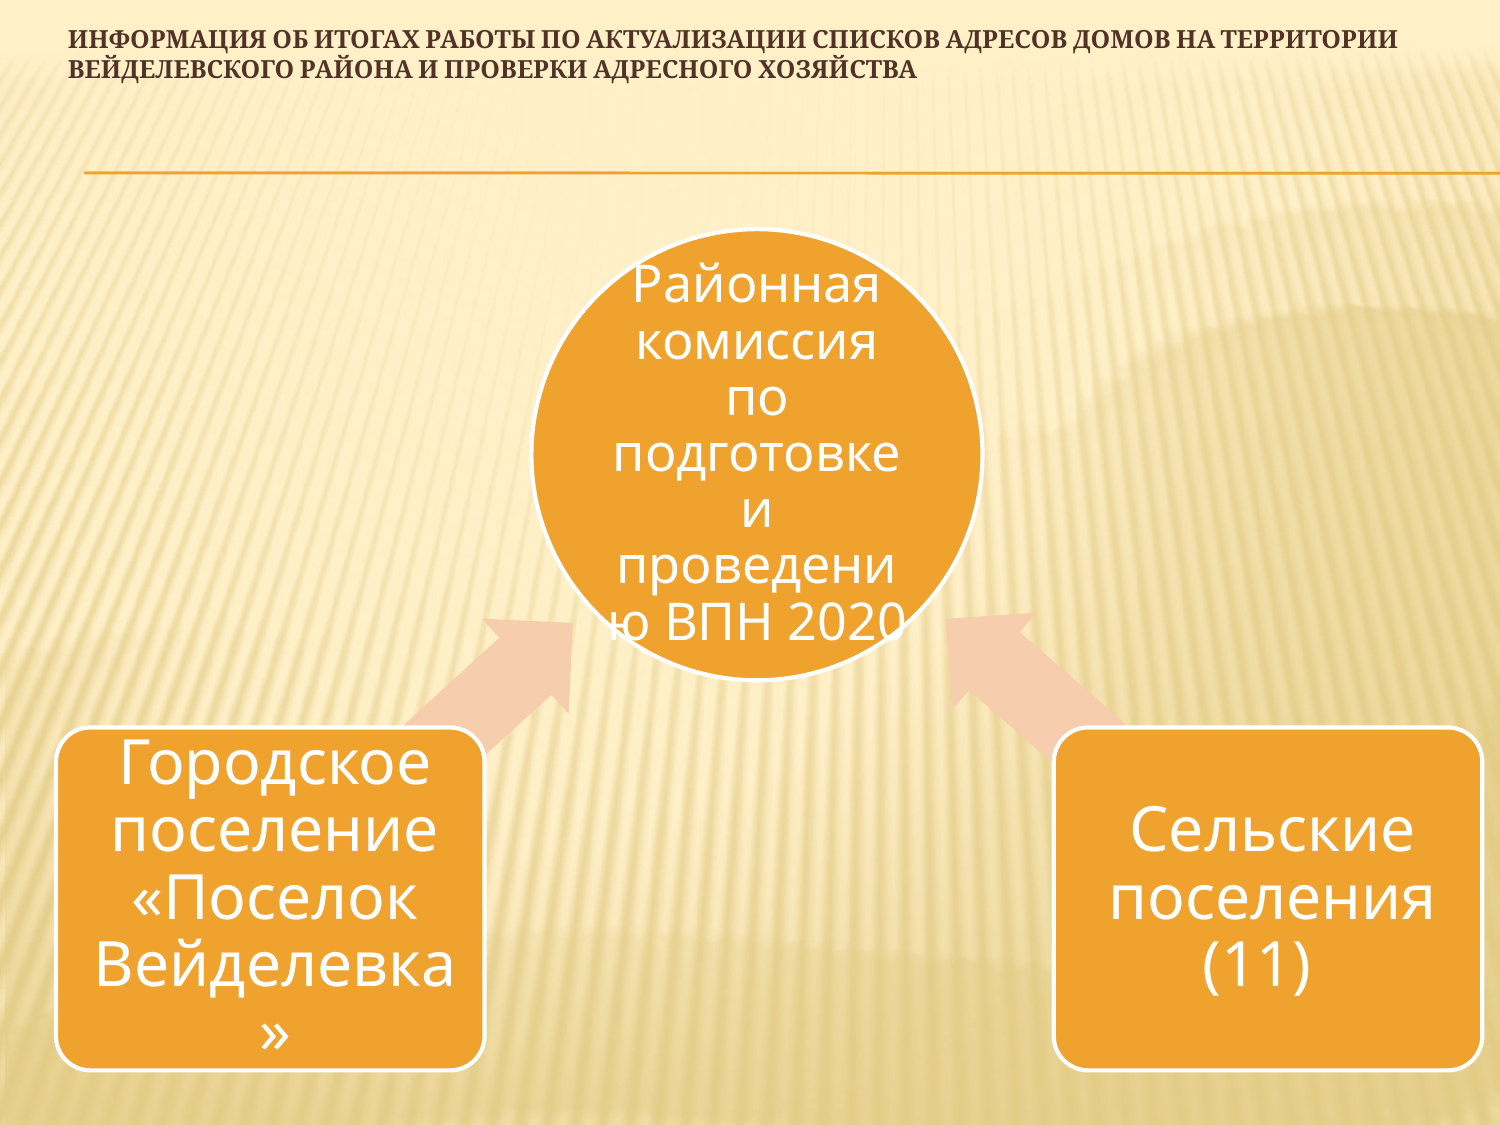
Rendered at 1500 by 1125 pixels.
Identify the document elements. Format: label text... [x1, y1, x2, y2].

title Информация об итогах работы по актуализации списков адресов домов на территории Вейделевского района и проверки адресного хозяйства [53, 0, 1479, 138]
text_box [52, 228, 1483, 1071]
